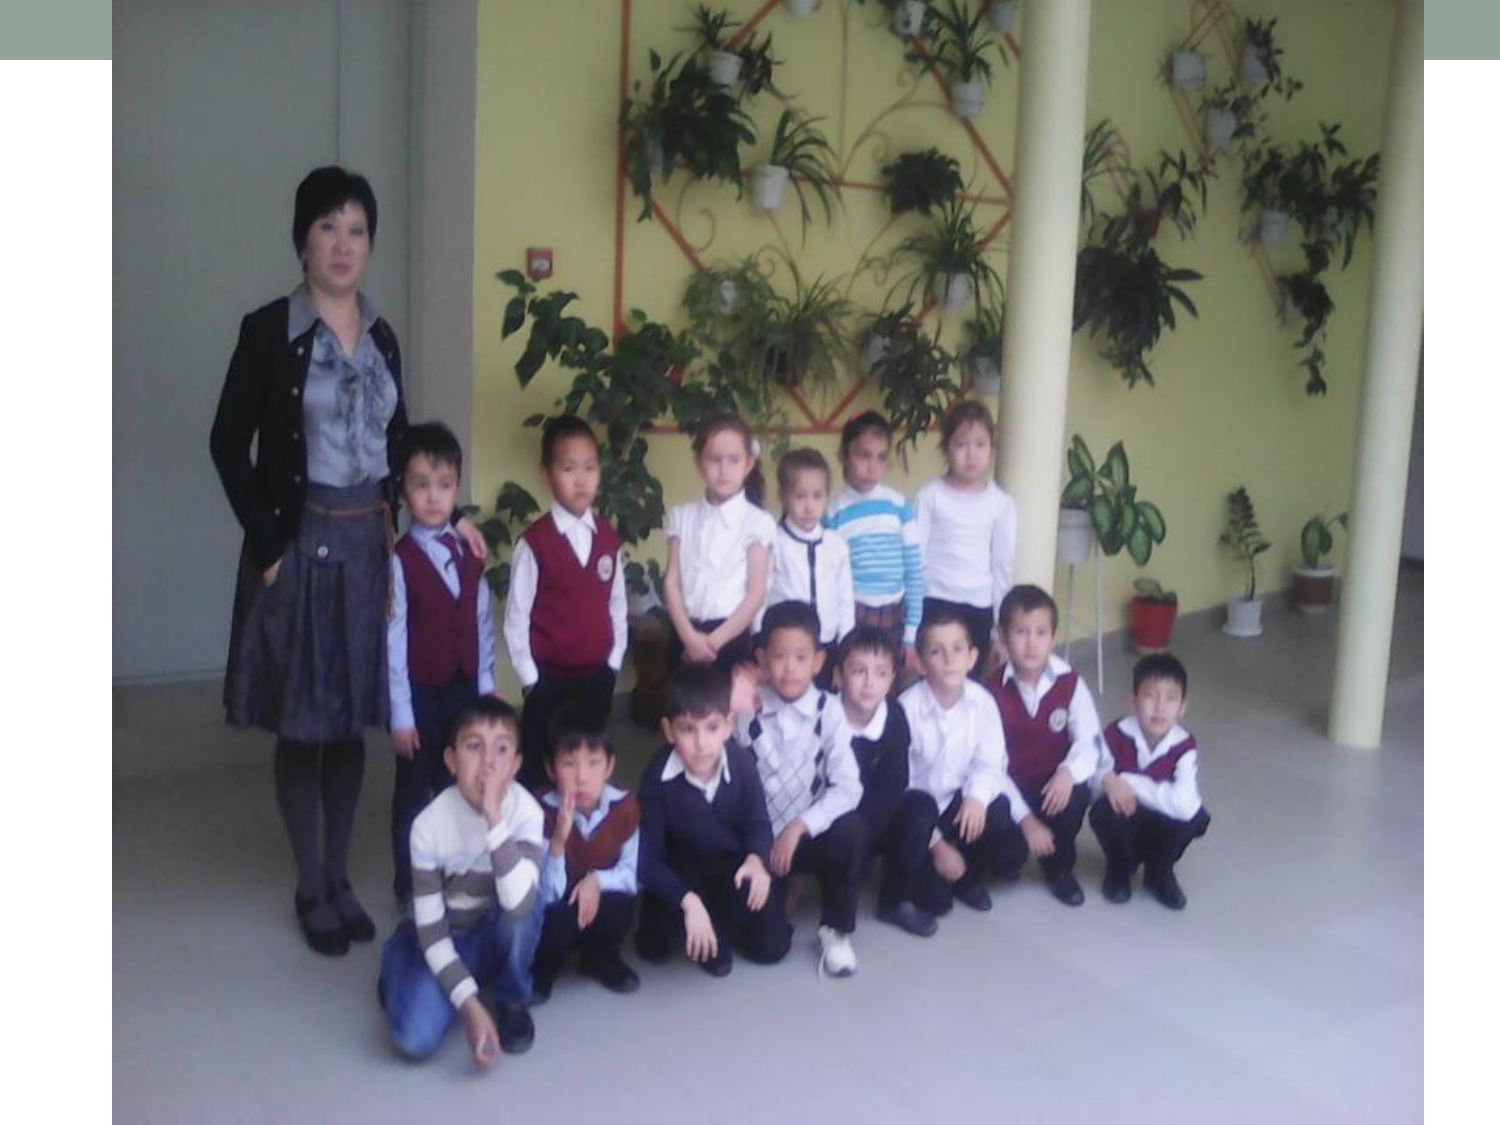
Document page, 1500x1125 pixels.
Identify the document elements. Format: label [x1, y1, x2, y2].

picture [111, 0, 1424, 1125]
